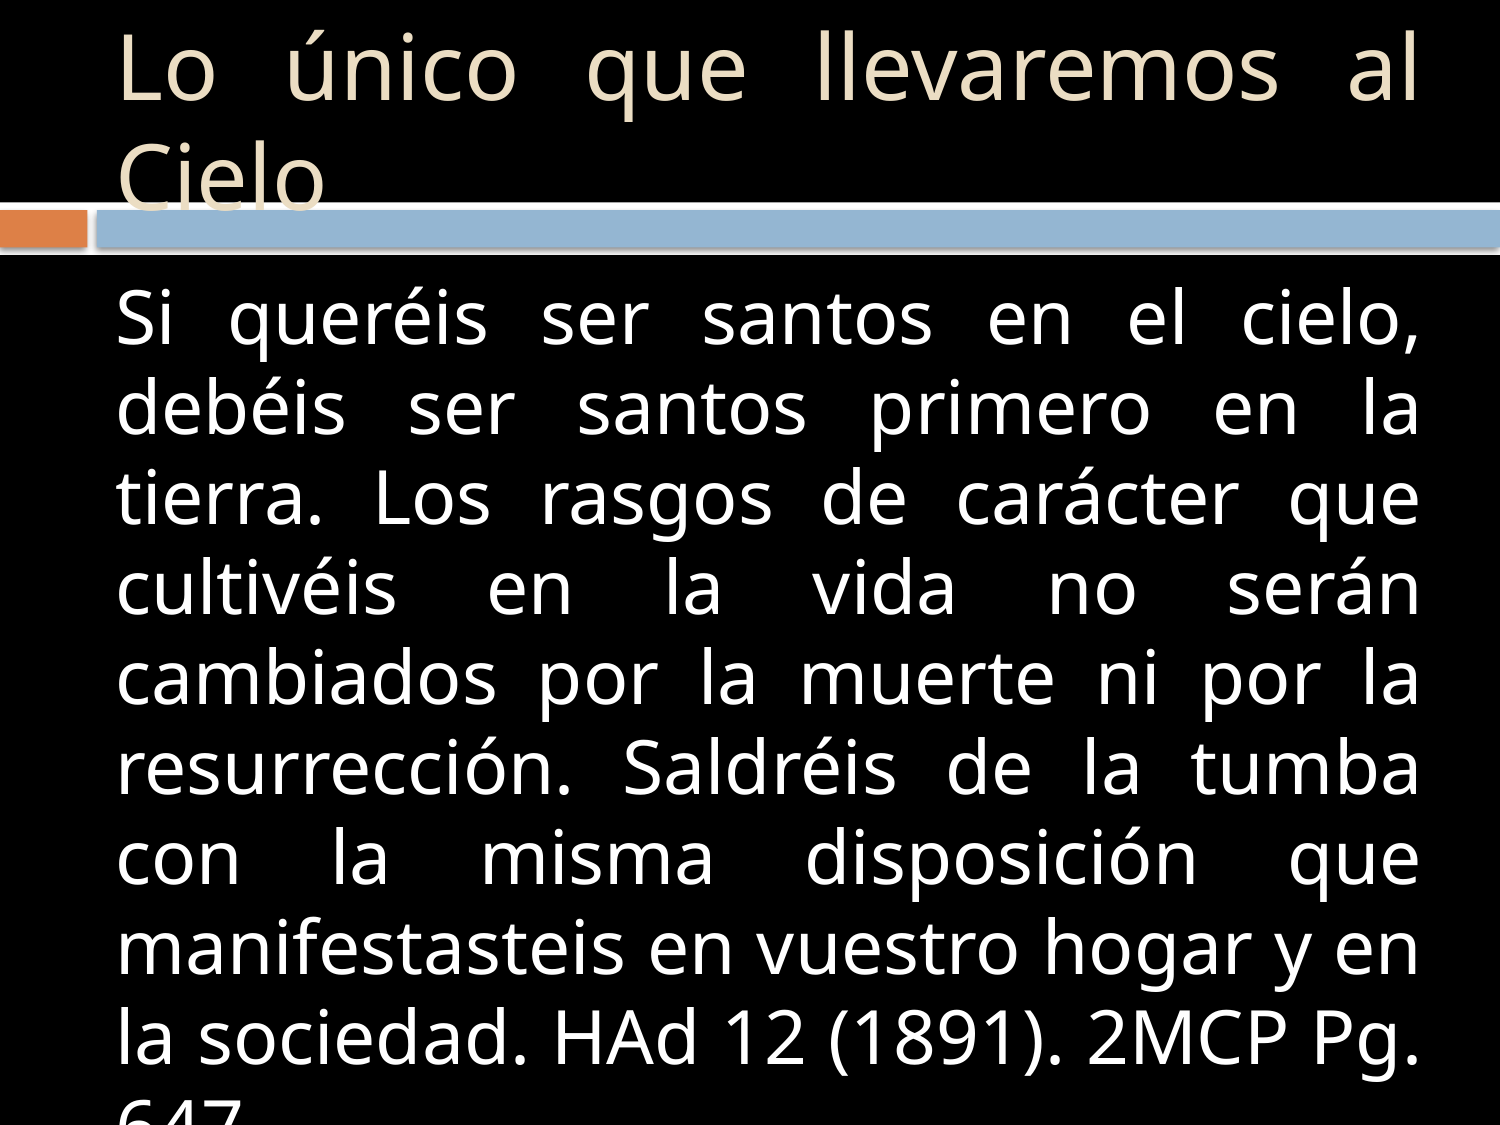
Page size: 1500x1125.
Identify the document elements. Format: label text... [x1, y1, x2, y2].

list Si queréis ser santos en el cielo, debéis ser santos primero en la tierra. Los rasgos de carácter que cultivéis en la vida no serán cambiados por la muerte ni por la resurrección. Saldréis de la tumba con la misma disposición que manifestasteis en vuestro hogar y en la sociedad.­ HAd 12 (1891). 2MCP Pg. 647 [100, 262, 1438, 1000]
title Lo único que llevaremos al Cielo [100, 37, 1438, 200]
